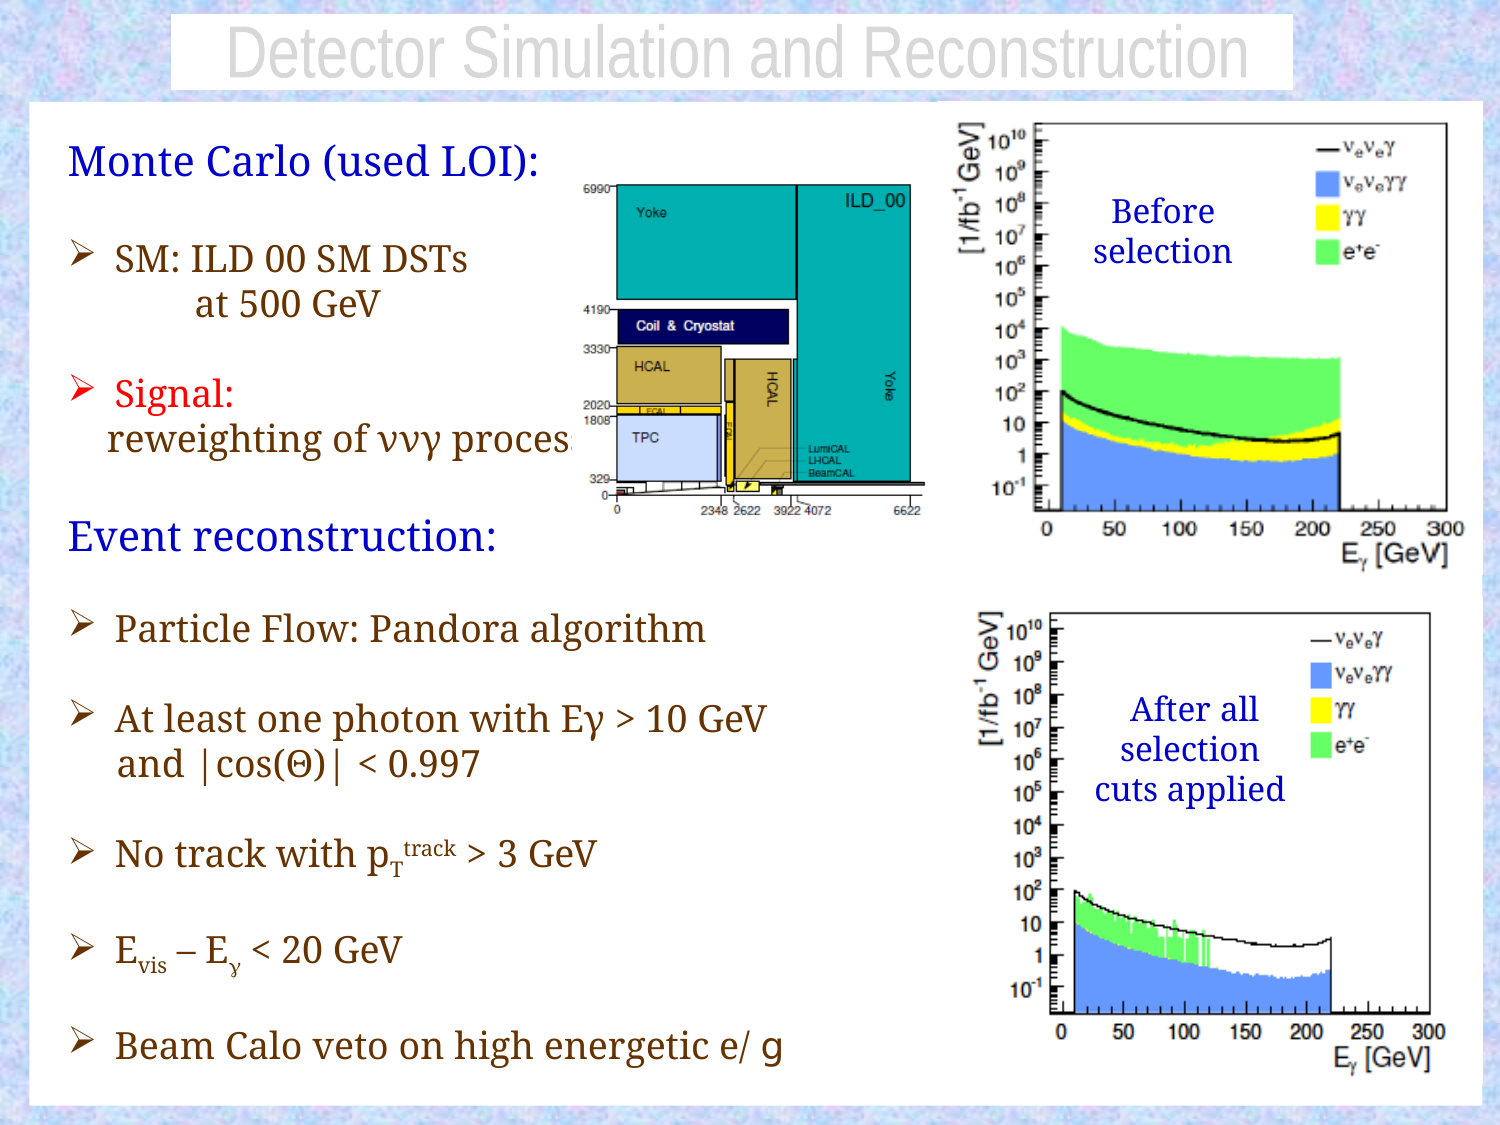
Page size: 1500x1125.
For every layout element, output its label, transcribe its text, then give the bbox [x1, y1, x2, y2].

text_box Monte Carlo (used LOI): SM: ILD 00 SM DSTs at 500 GeV Signal: reweighting of ννγ process Event reconstruction: Particle Flow: Pandora algorithm At least one photon with Eγ > 10 GeV and |cos(Θ)| < 0.997 No track with pTtrack > 3 GeV Evis – Eg < 20 GeV Beam Calo veto on high energetic e/ g [53, 127, 869, 1075]
text_box [27, 100, 1484, 1108]
text_box [171, 14, 1294, 90]
picture [0, 0, 1500, 1125]
